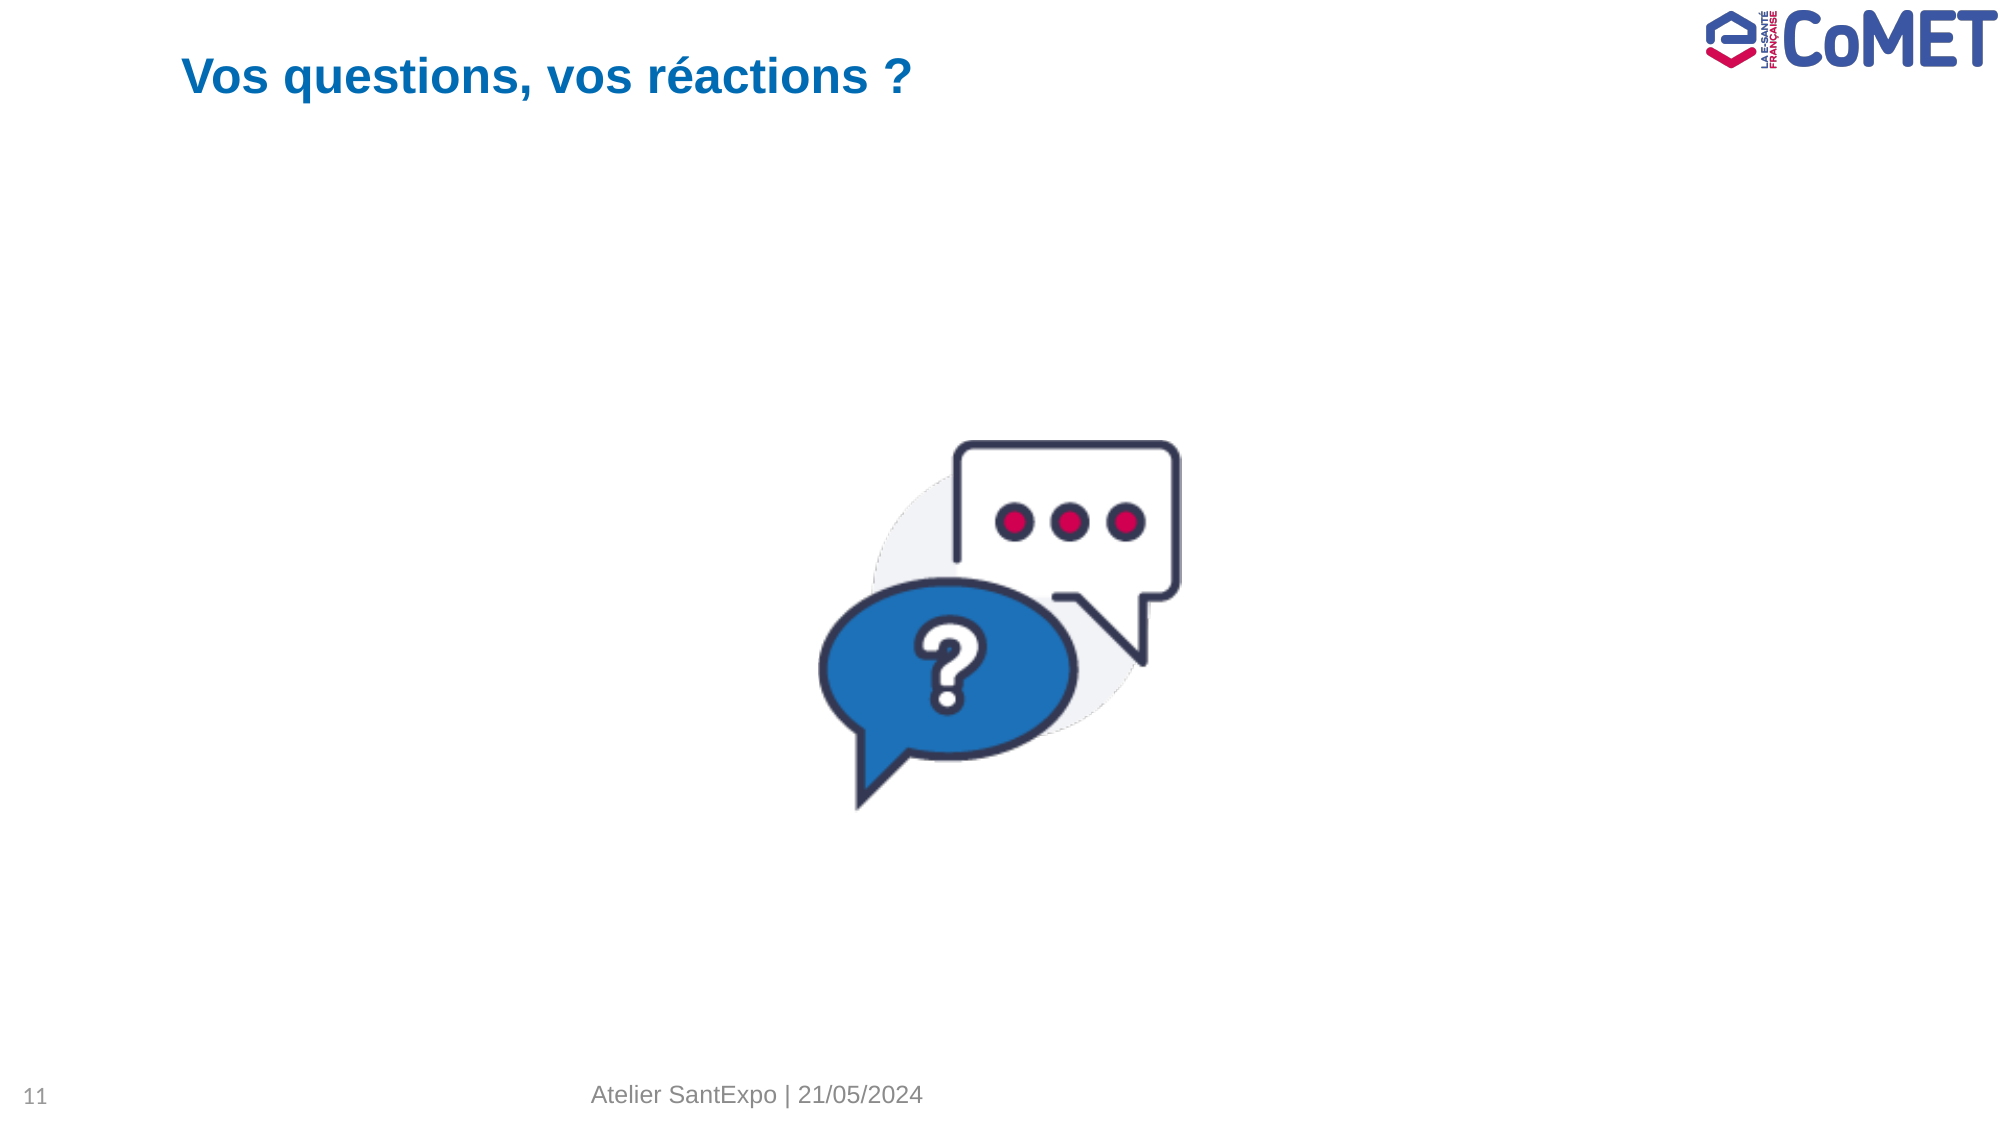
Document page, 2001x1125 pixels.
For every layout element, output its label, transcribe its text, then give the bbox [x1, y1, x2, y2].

text_box Atelier SantExpo | 21/05/2024 [0, 1063, 1516, 1124]
picture [818, 440, 1182, 814]
picture [1706, 0, 2000, 86]
text_box Vos questions, vos réactions ? [181, 18, 1670, 137]
